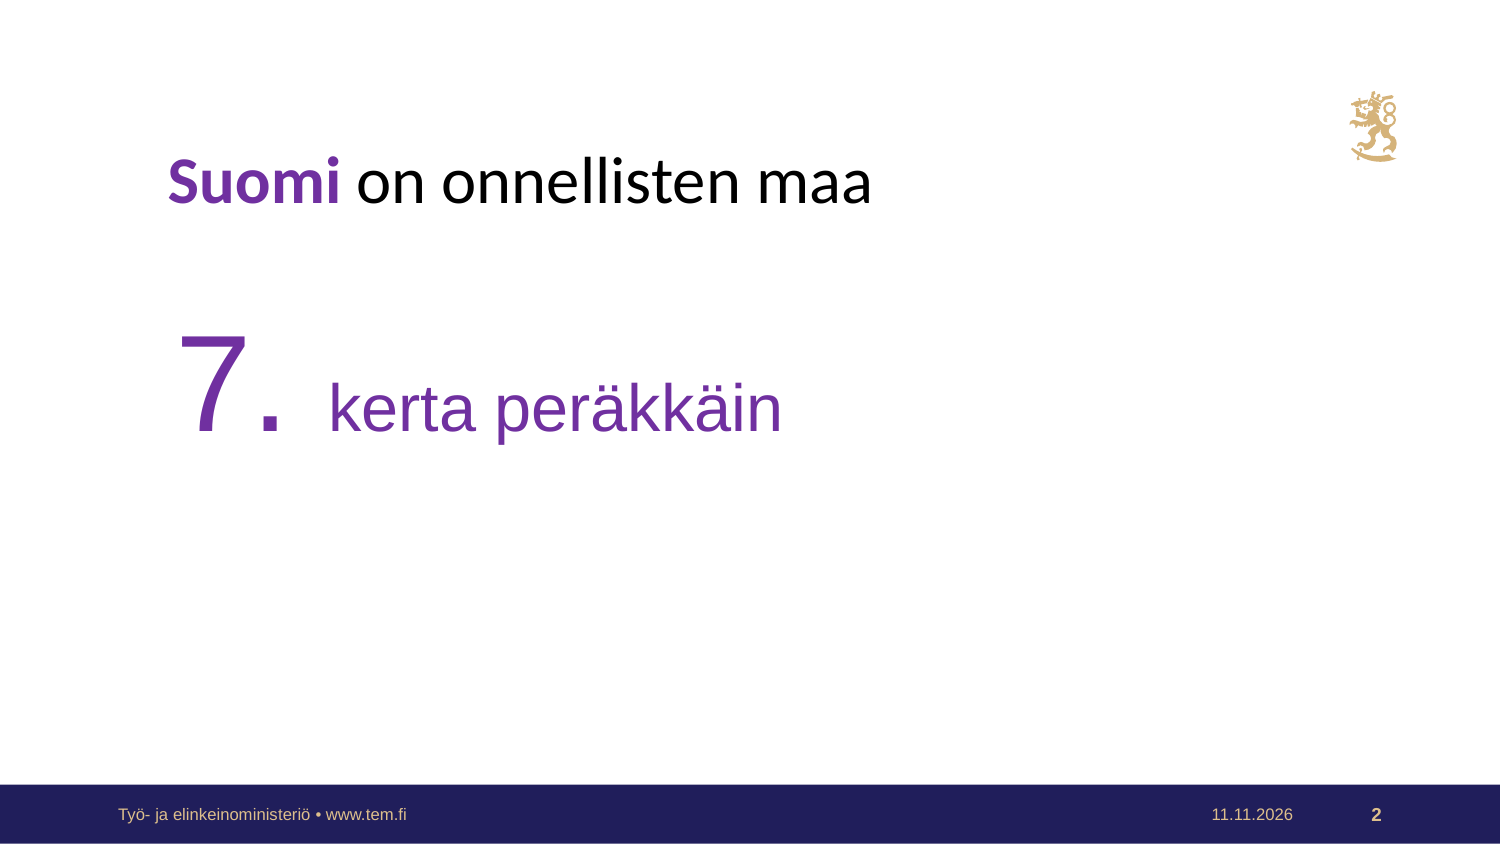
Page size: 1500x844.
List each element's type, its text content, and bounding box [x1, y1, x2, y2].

text_box 7. kerta peräkkäin [160, 286, 1353, 467]
footer Työ- ja elinkeinoministeriö • www.tem.fi [103, 801, 609, 827]
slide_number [1192, 801, 1308, 827]
text_box Suomi on onnellisten maa [153, 129, 1385, 225]
slide_number 2 [1308, 801, 1397, 827]
